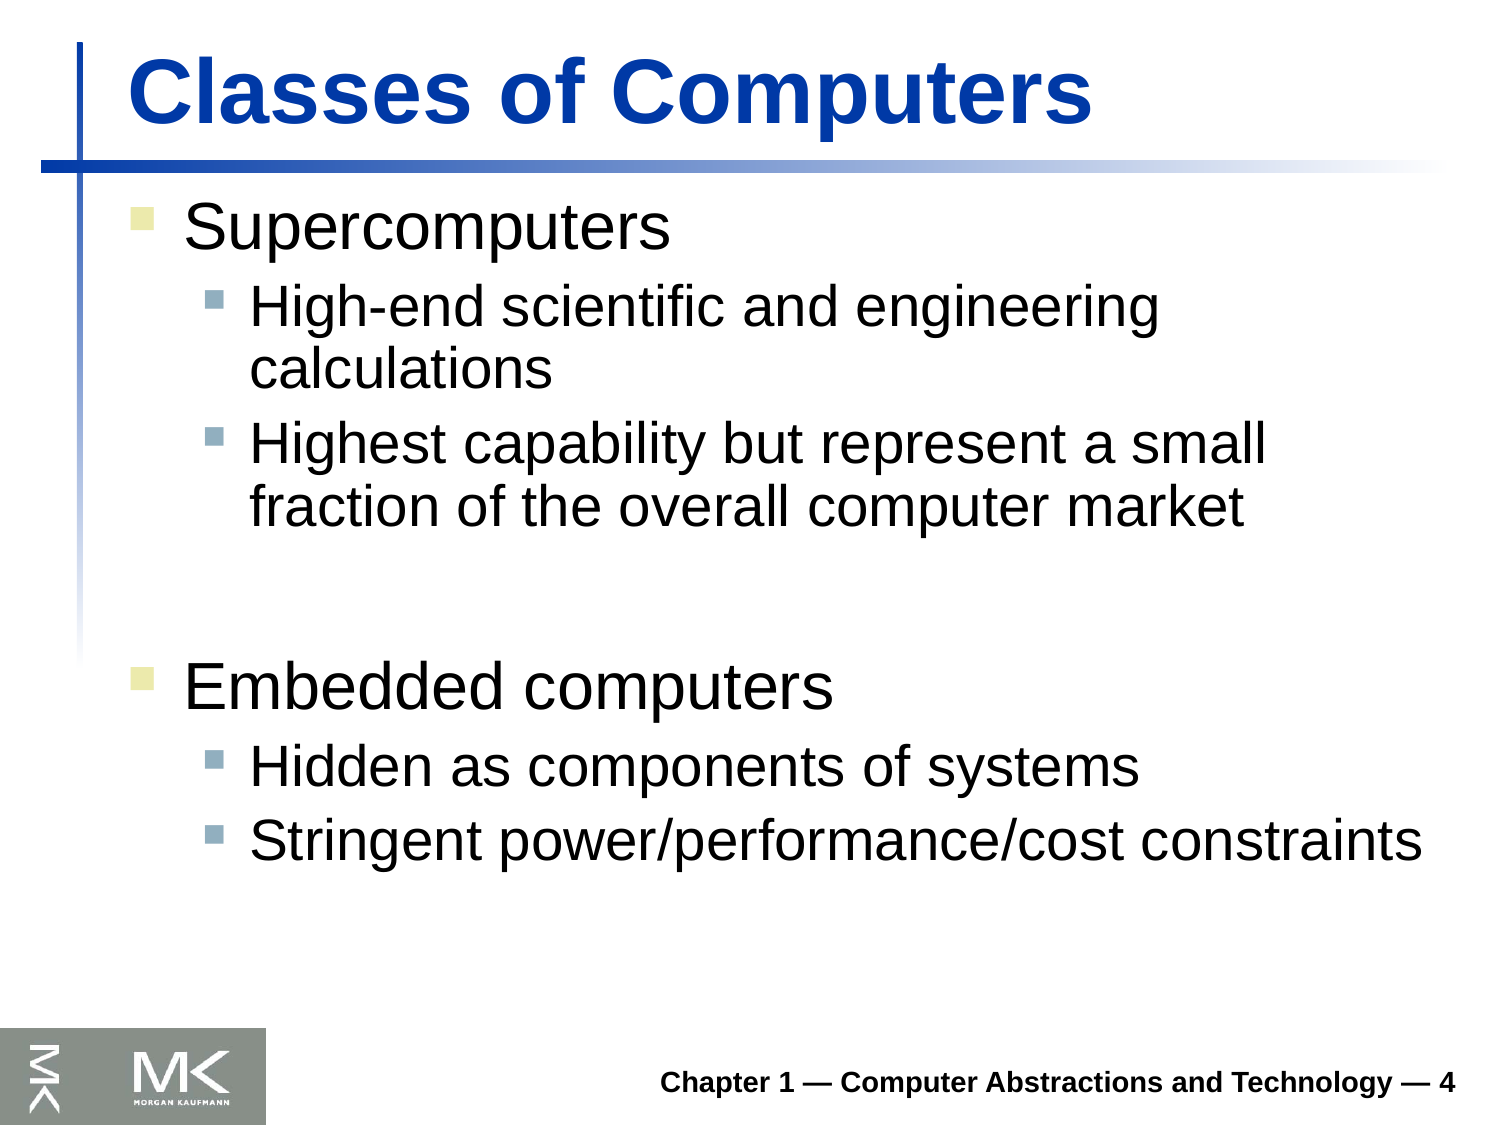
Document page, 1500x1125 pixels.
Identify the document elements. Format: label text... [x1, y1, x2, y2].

footer Chapter 1 — Computer Abstractions and Technology — 4 [277, 1046, 1471, 1106]
list Supercomputers High-end scientific and engineering calculations Highest capability but represent a small fraction of the overall computer market Embedded computers Hidden as components of systems Stringent power/performance/cost constraints [112, 184, 1469, 1024]
picture [0, 1028, 266, 1125]
title Classes of Computers [112, 23, 1468, 149]
